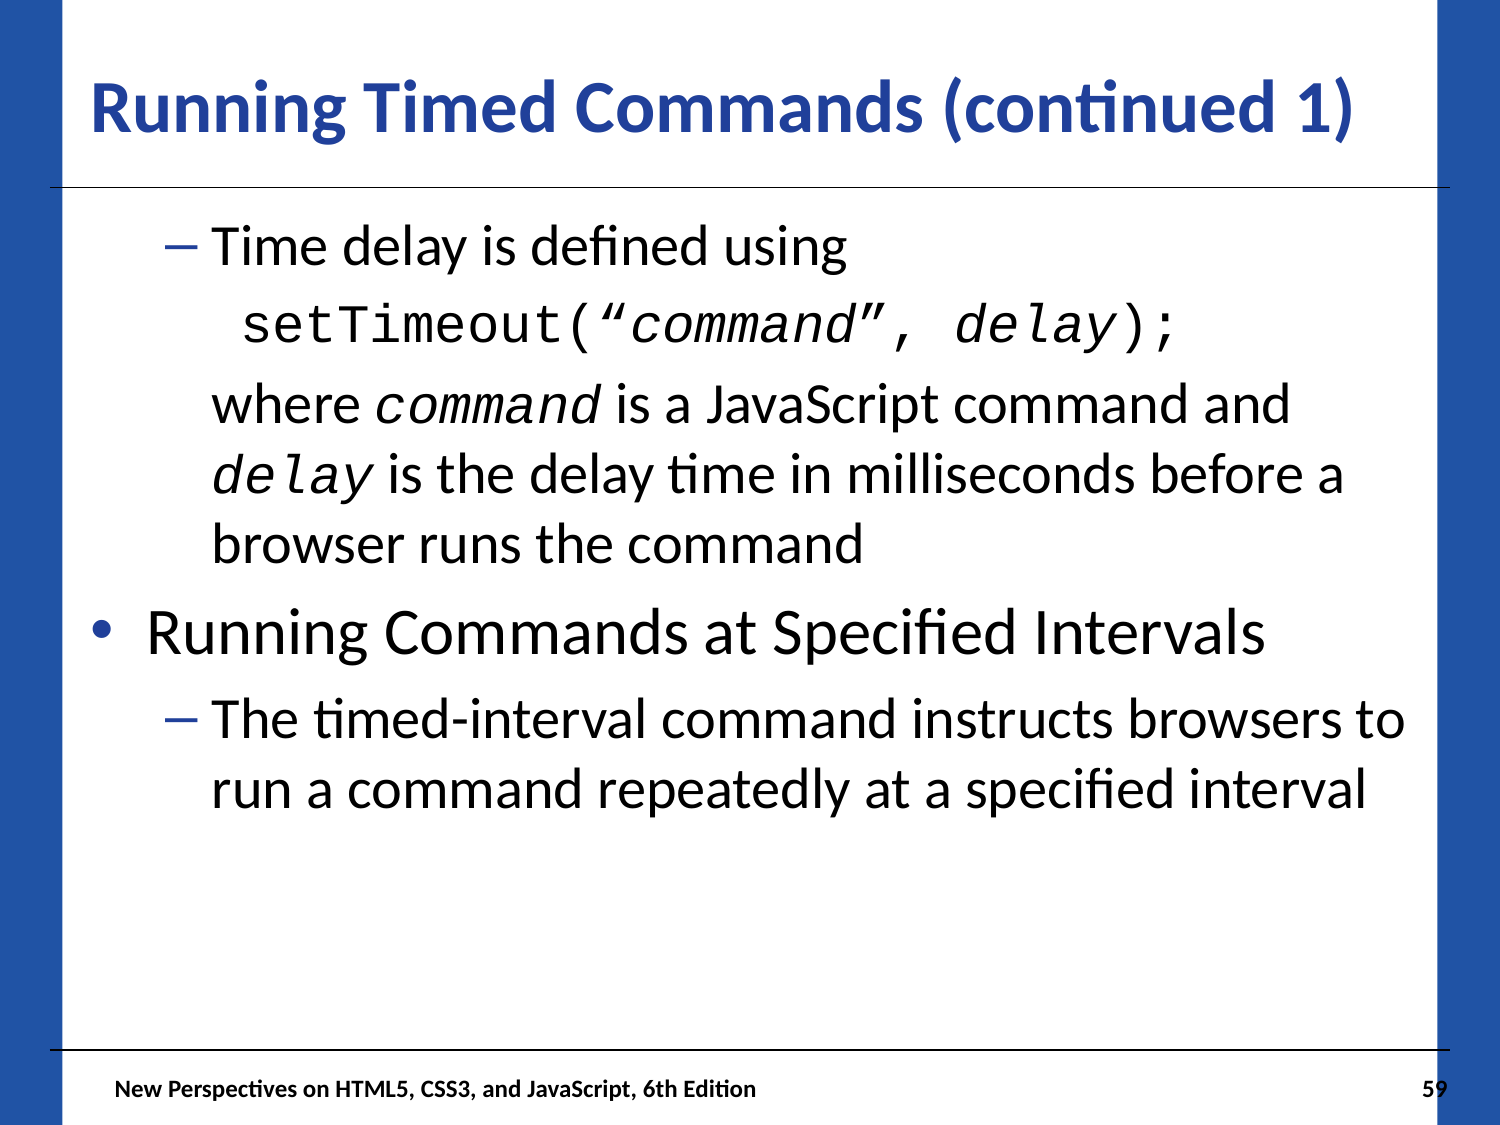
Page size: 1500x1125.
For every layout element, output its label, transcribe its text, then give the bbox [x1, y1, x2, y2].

list Time delay is defined using setTimeout(“command”, delay); where command is a JavaScript command and delay is the delay time in milliseconds before a browser runs the command Running Commands at Specified Intervals The timed-interval command instructs browsers to run a command repeatedly at a specified interval [74, 199, 1438, 1006]
title Running Timed Commands (continued 1) [74, 24, 1438, 181]
footer New Perspectives on HTML5, CSS3, and JavaScript, 6th Edition [48, 1050, 1399, 1125]
slide_number 59 [1399, 1050, 1463, 1125]
